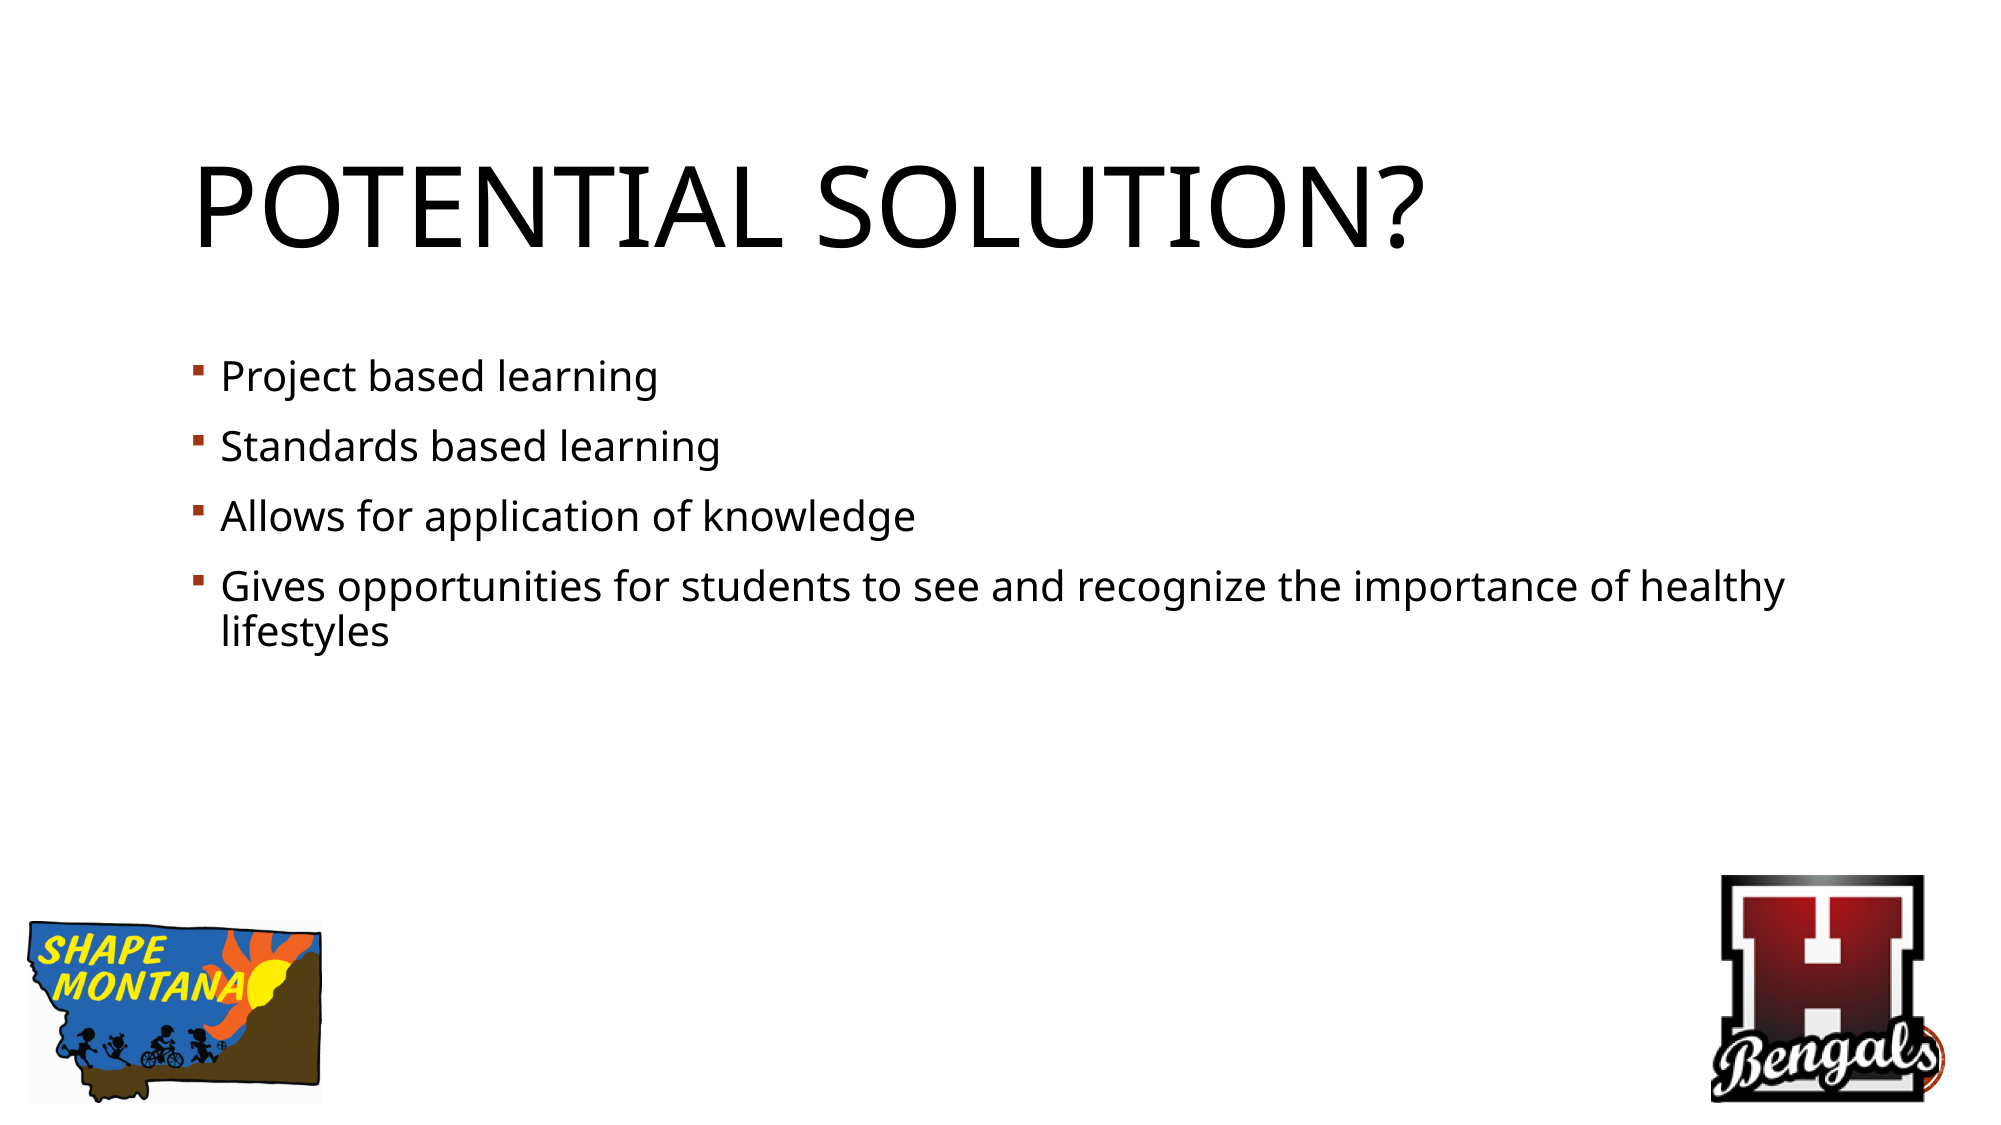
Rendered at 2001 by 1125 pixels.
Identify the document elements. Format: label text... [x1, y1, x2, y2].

list Project based learning Standards based learning Allows for application of knowledge Gives opportunities for students to see and recognize the importance of healthy lifestyles [175, 348, 1826, 1013]
picture [27, 921, 322, 1103]
picture [1711, 875, 1939, 1103]
title Potential solution? [175, 79, 1826, 344]
